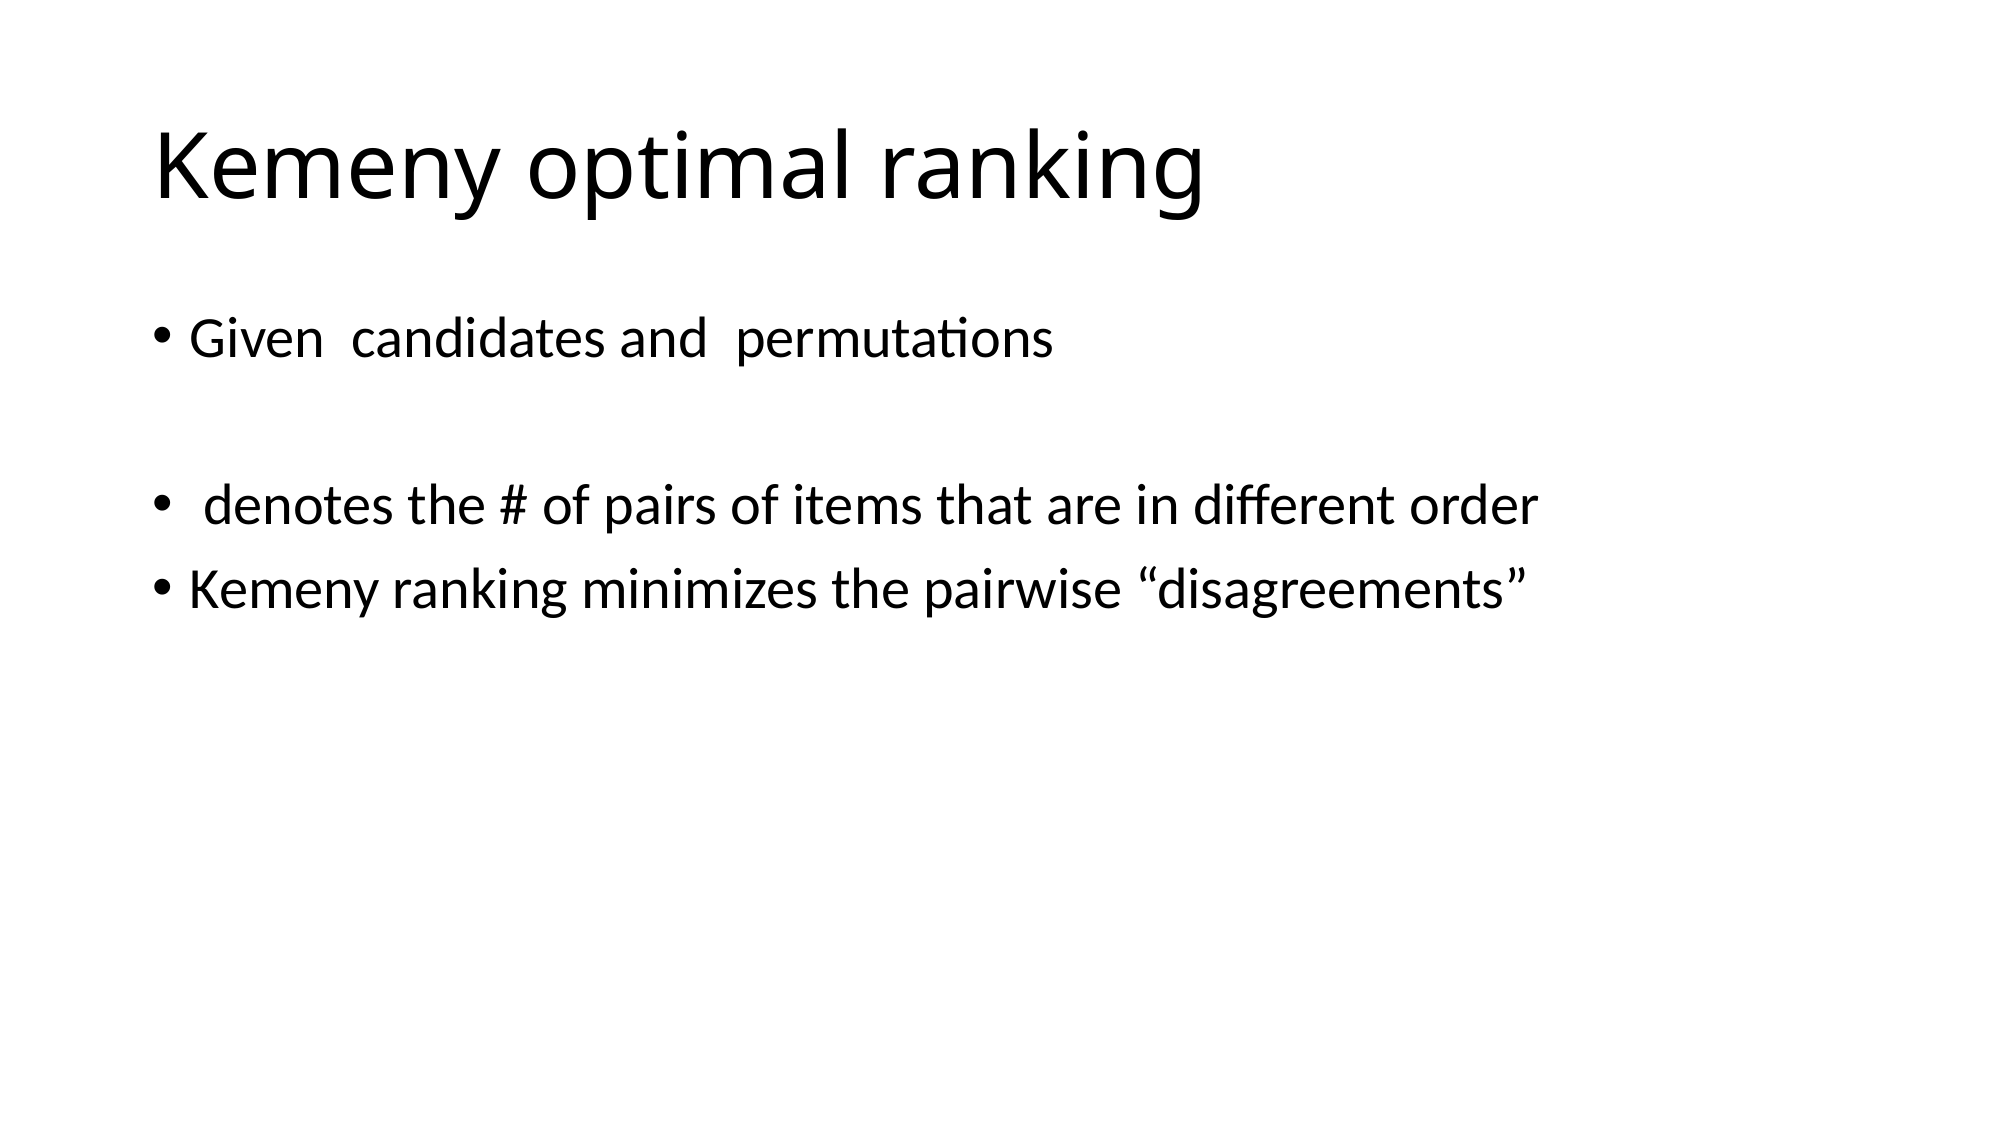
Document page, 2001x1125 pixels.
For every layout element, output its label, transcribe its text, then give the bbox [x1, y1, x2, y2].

title Kemeny optimal ranking [137, 59, 1863, 278]
text_box [137, 307, 1863, 1021]
